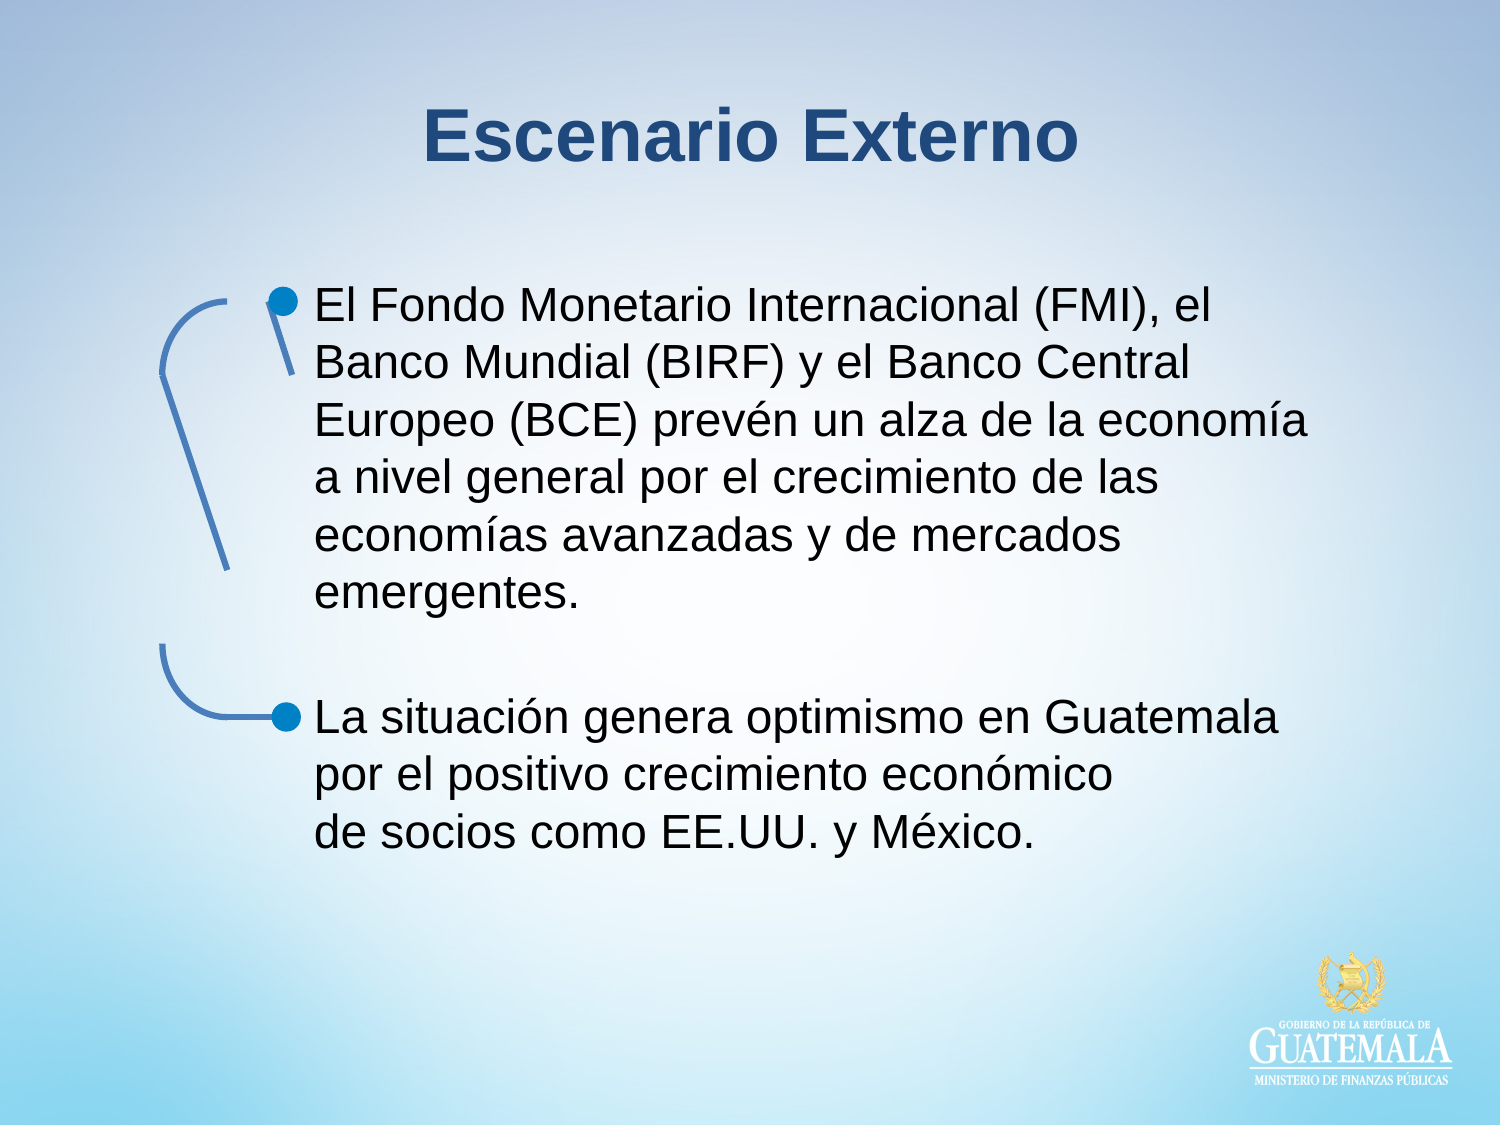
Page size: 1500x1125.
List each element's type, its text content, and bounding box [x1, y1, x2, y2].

list El Fondo Monetario Internacional (FMI), el Banco Mundial (BIRF) y el Banco Central Europeo (BCE) prevén un alza de la economía a nivel general por el crecimiento de las economías avanzadas y de mercados emergentes. La situación genera optimismo en Guatemala por el positivo crecimiento económico de socios como EE.UU. y México. [298, 266, 1329, 941]
picture [0, 0, 1500, 1125]
title Escenario Externo [407, 66, 1117, 197]
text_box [161, 286, 302, 732]
